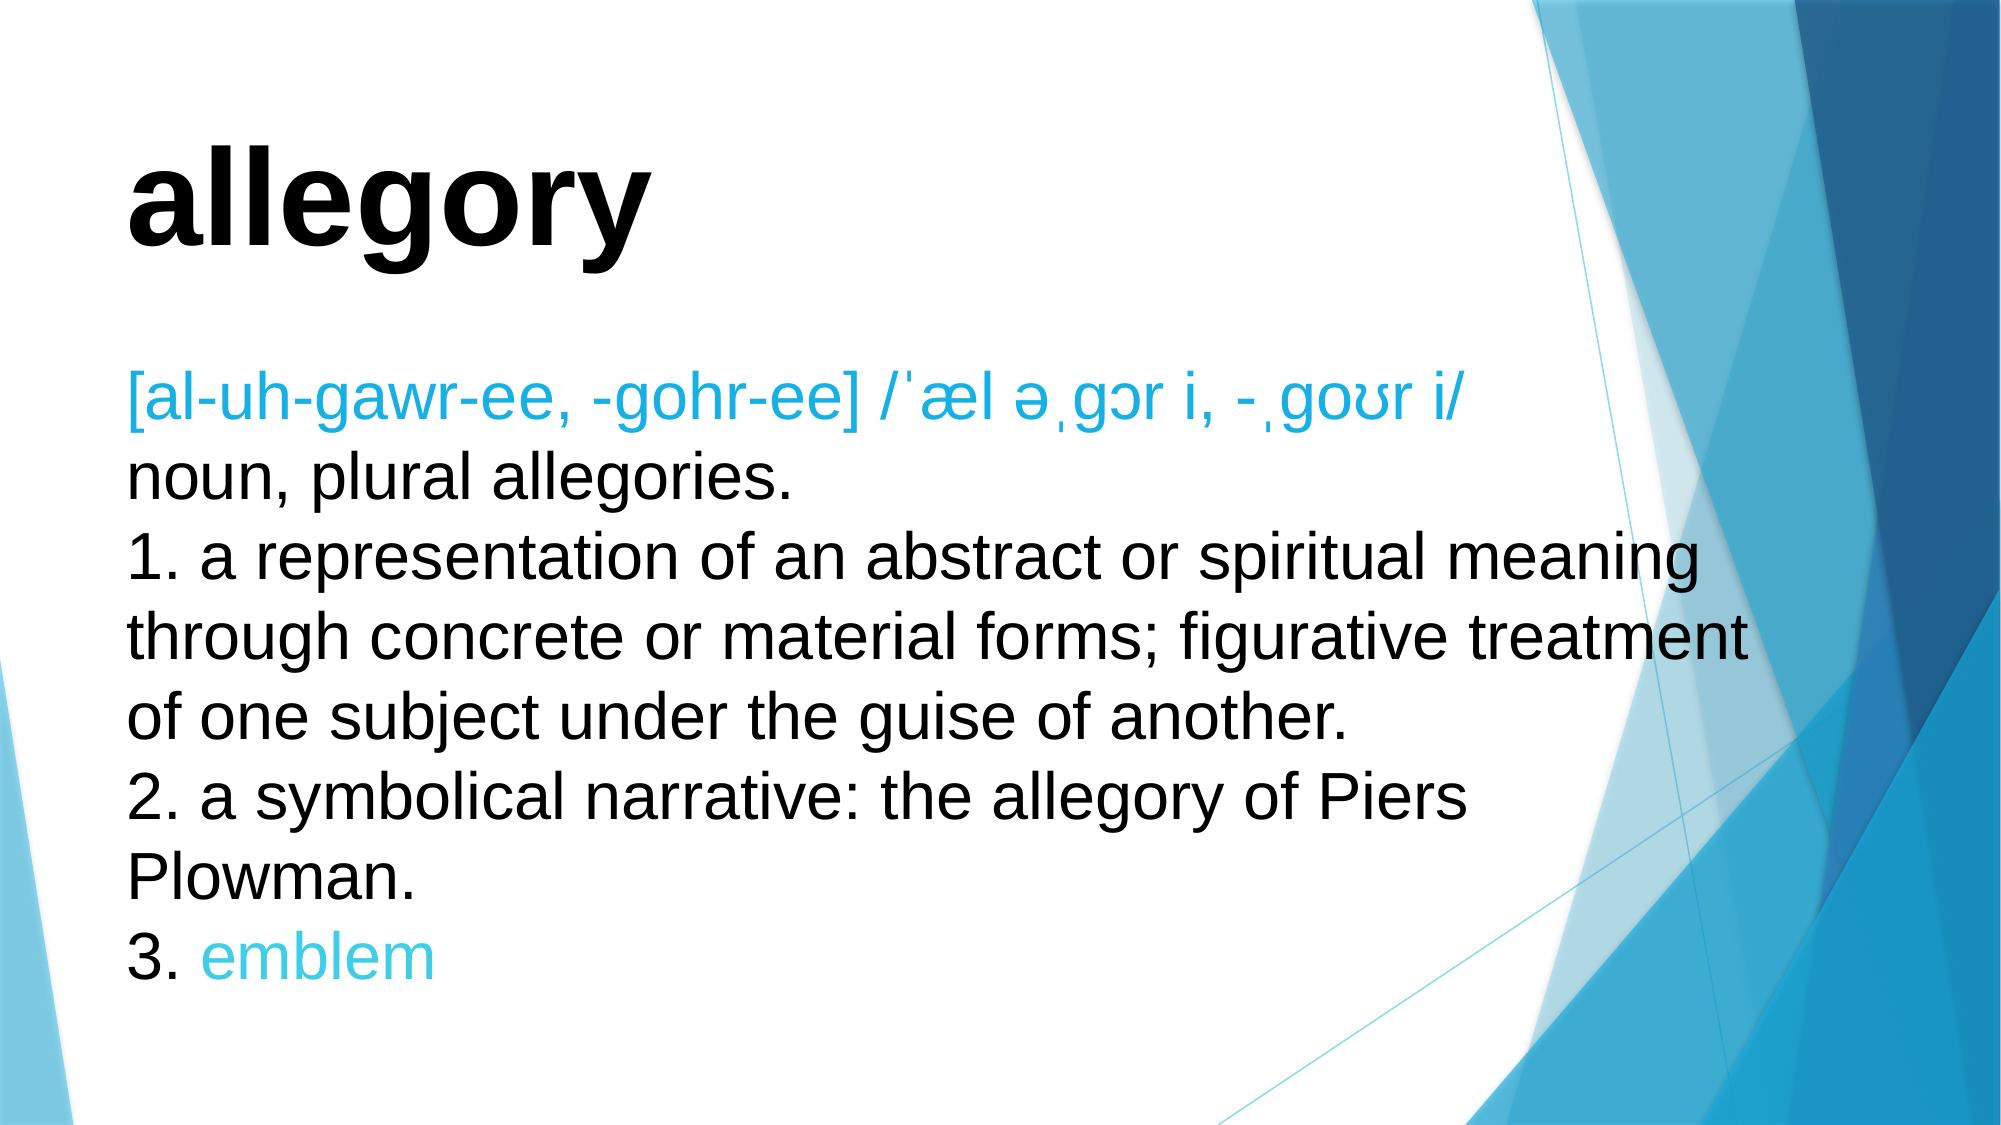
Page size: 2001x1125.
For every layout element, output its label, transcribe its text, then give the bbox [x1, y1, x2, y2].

list [al-uh-gawr-ee, -gohr-ee] /ˈæl əˌgɔr i, -ˌgoʊr i/ noun, plural allegories. 1. a representation of an abstract or spiritual meaning through concrete or material forms; figurative treatment of one subject under the guise of another. 2. a symbolical narrative: the allegory of Piers Plowman. 3. emblem [111, 345, 1790, 1001]
title allegory [111, 99, 1522, 317]
